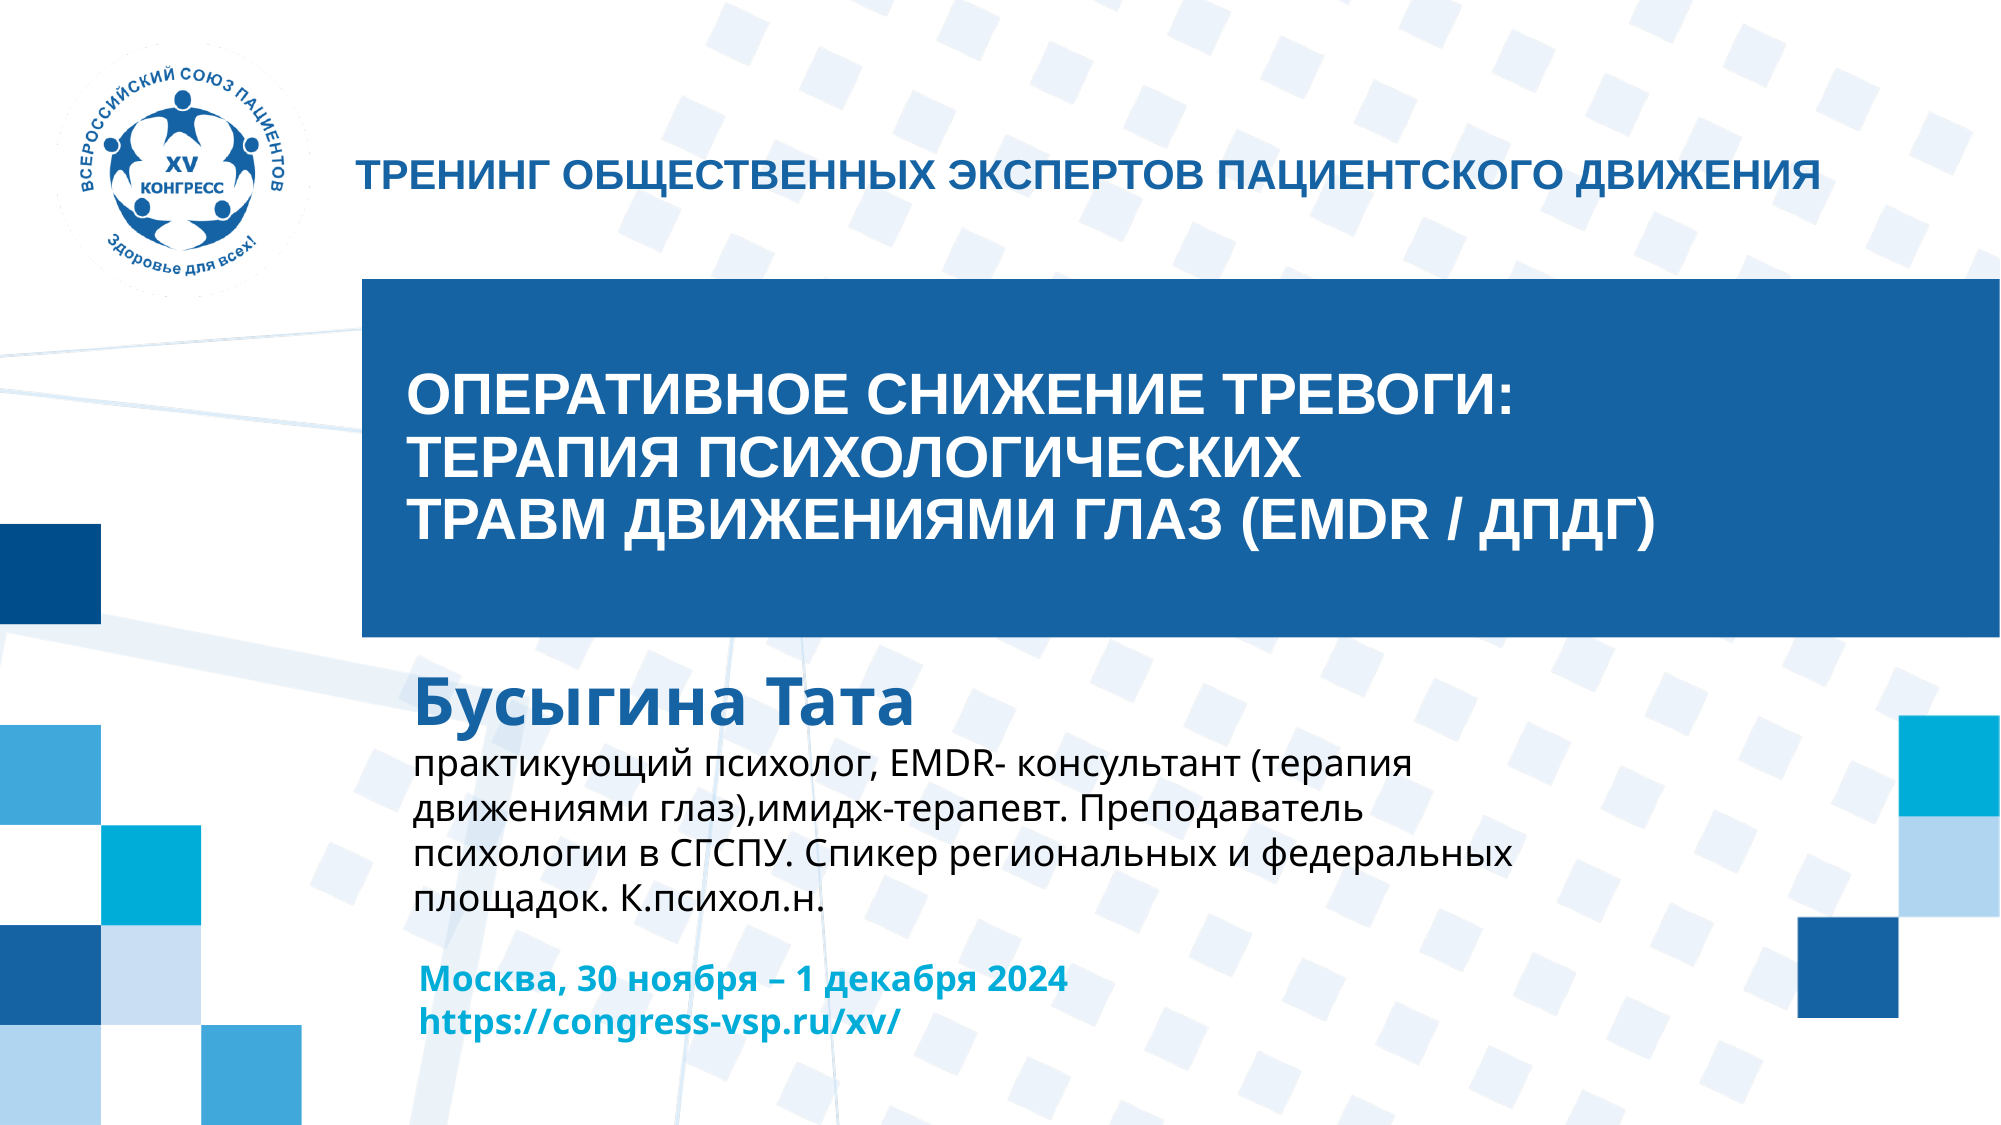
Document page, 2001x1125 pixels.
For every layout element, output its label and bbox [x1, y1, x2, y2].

text_box [0, 0, 2000, 1125]
picture [54, 42, 310, 298]
